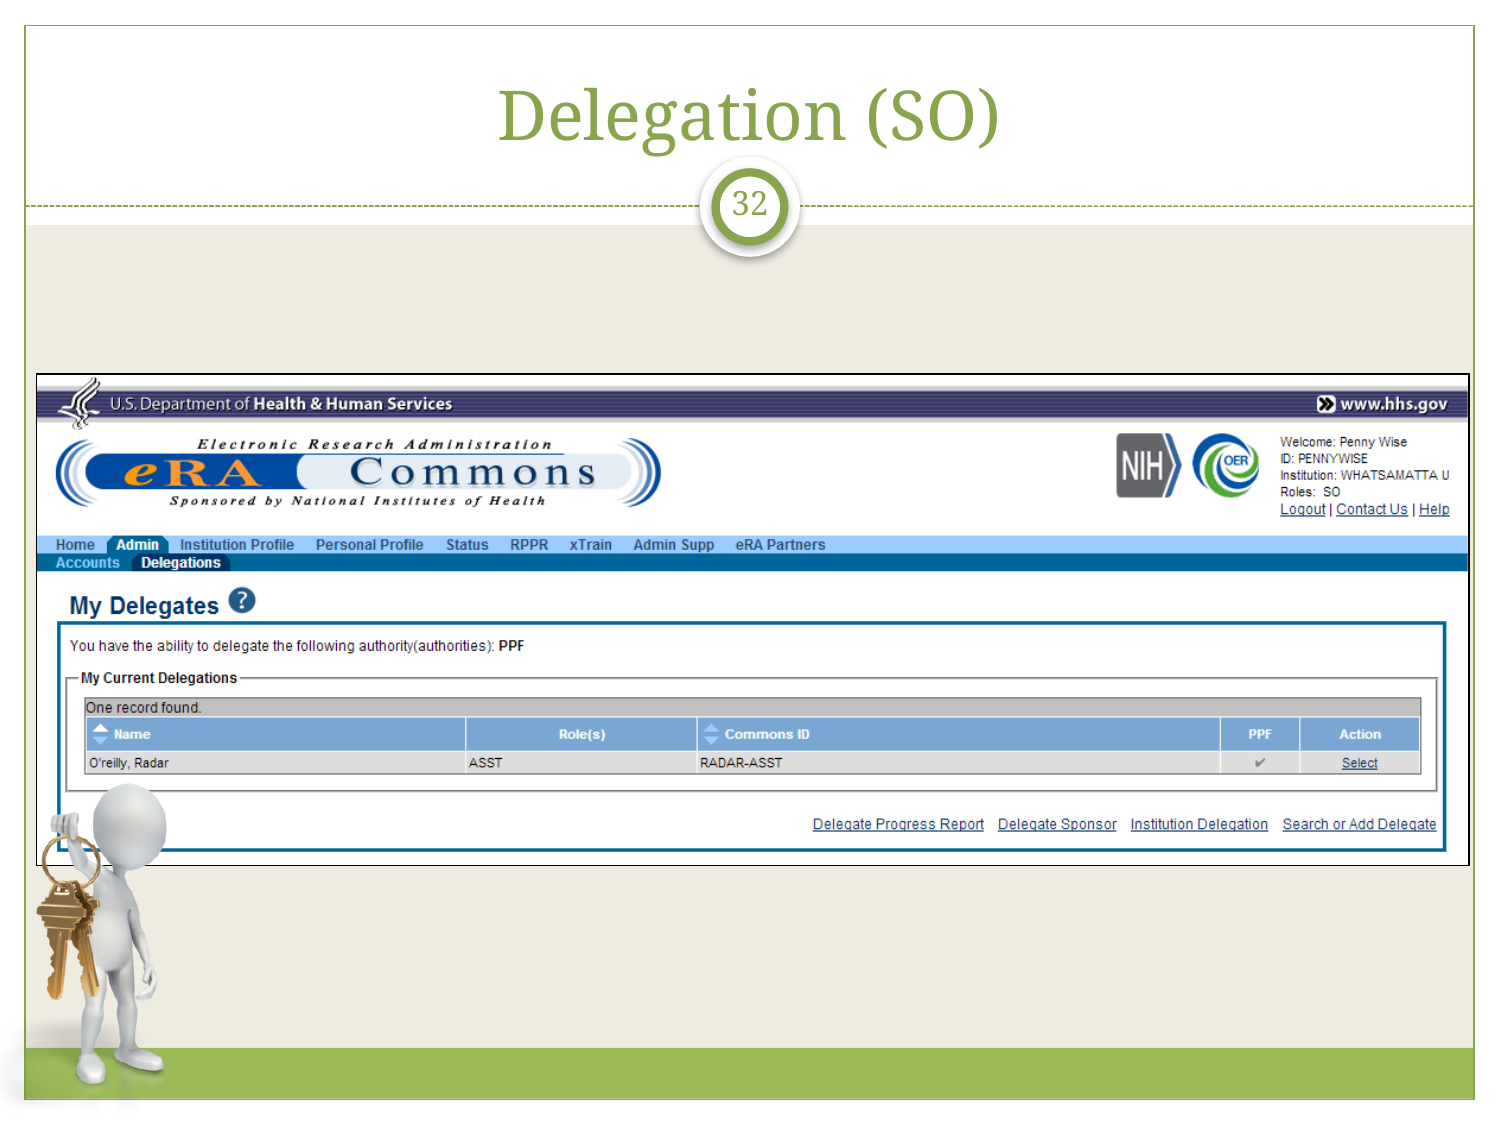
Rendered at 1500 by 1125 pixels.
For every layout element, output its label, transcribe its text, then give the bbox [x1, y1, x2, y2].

picture [83, 558, 119, 567]
title Delegation (SO) [49, 37, 1450, 162]
picture [0, 374, 1469, 1114]
picture [117, 540, 159, 549]
slide_number 32 [712, 168, 788, 241]
picture [57, 558, 68, 567]
